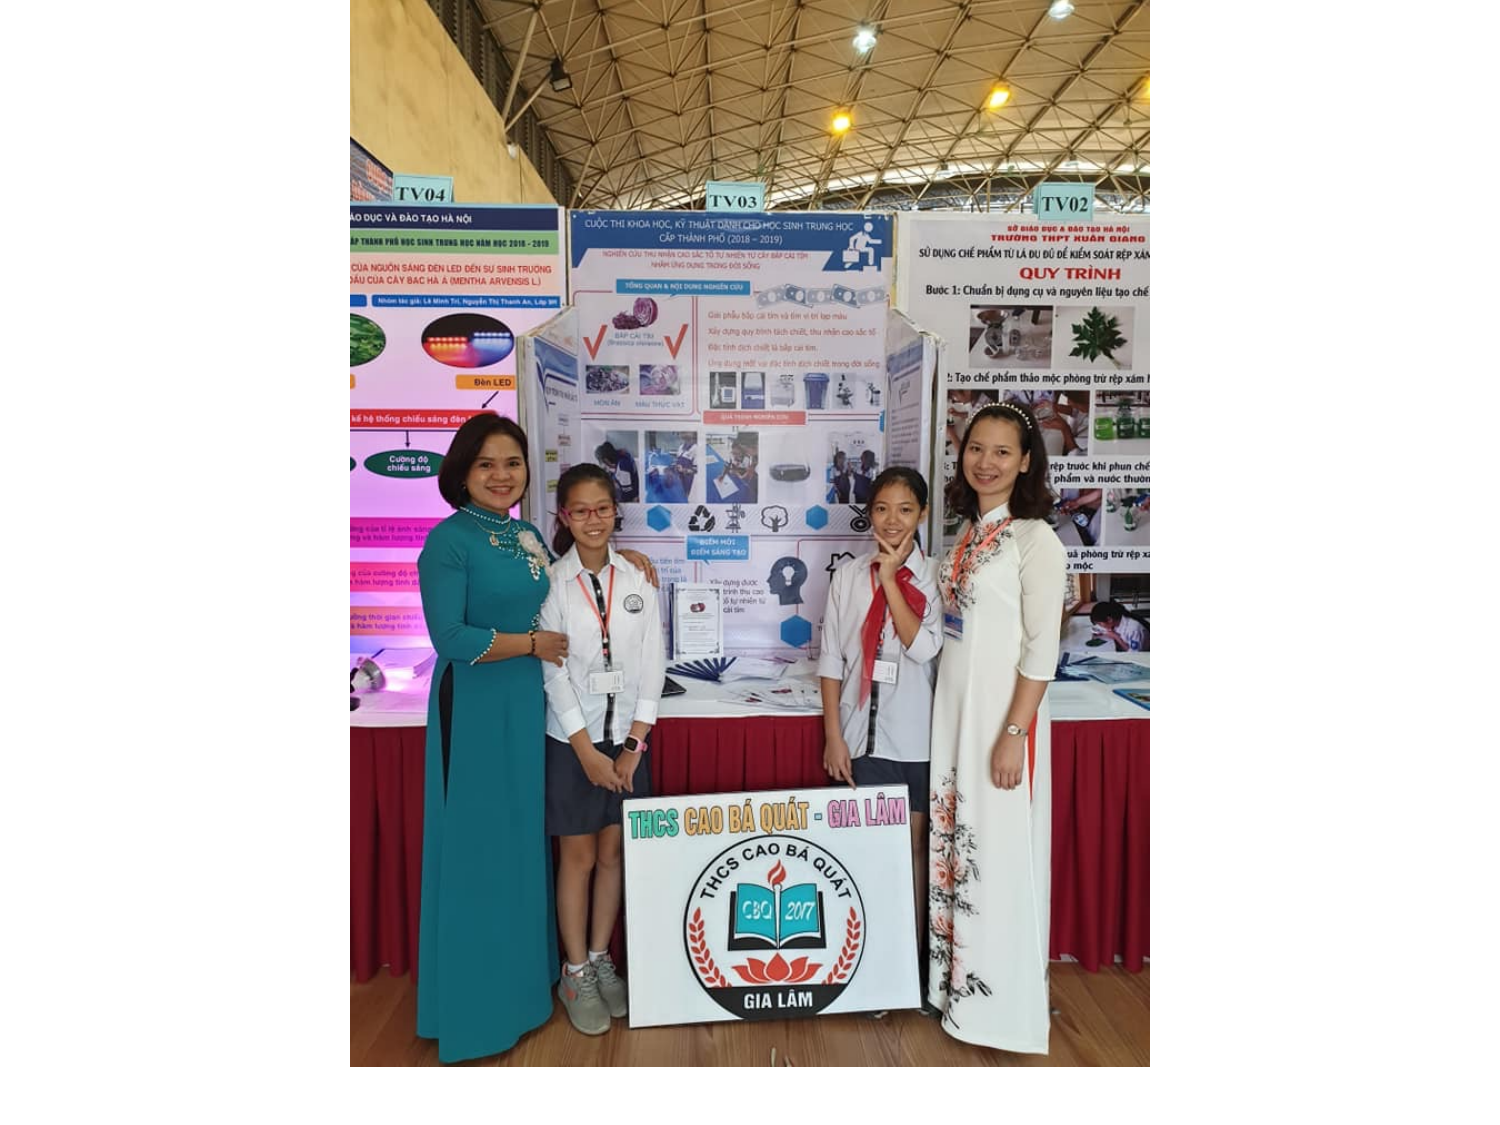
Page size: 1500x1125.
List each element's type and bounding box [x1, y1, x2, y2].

list [349, 0, 1151, 1067]
